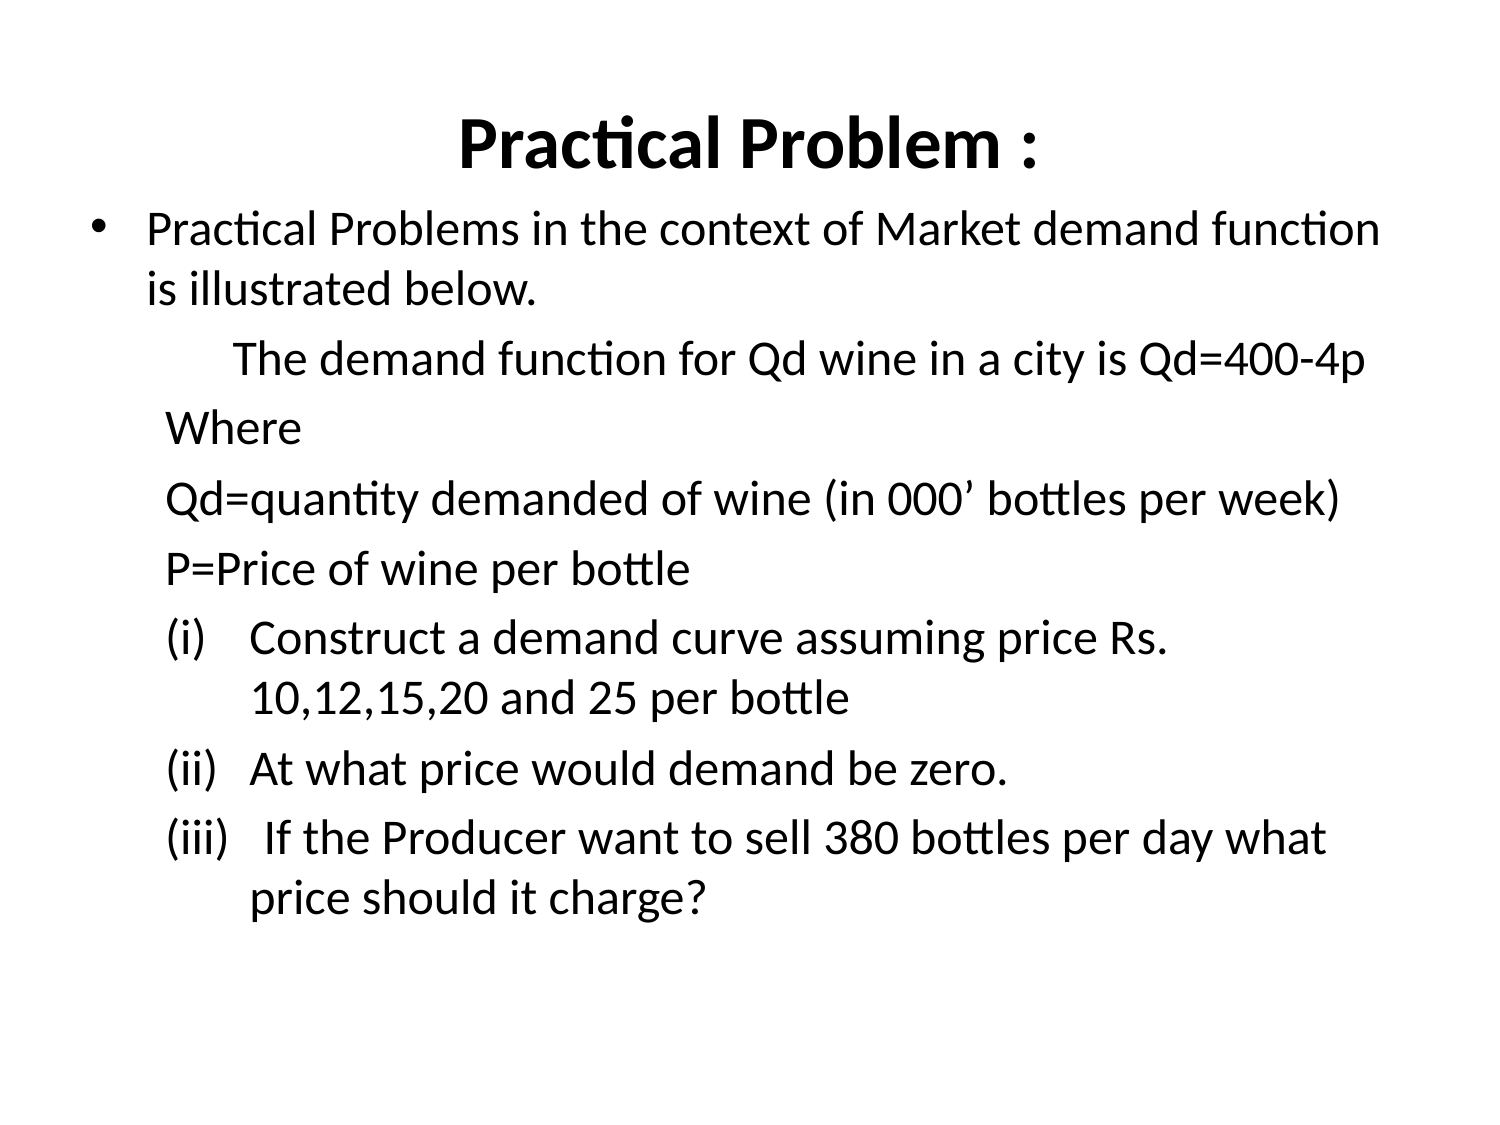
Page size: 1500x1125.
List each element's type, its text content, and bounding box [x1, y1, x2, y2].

title Practical Problem : [75, 45, 1425, 187]
list Practical Problems in the context of Market demand function is illustrated below. The demand function for Qd wine in a city is Qd=400-4p Where Qd=quantity demanded of wine (in 000’ bottles per week) P=Price of wine per bottle Construct a demand curve assuming price Rs. 10,12,15,20 and 25 per bottle At what price would demand be zero. (iii) If the Producer want to sell 380 bottles per day what price should it charge? [75, 187, 1425, 1005]
